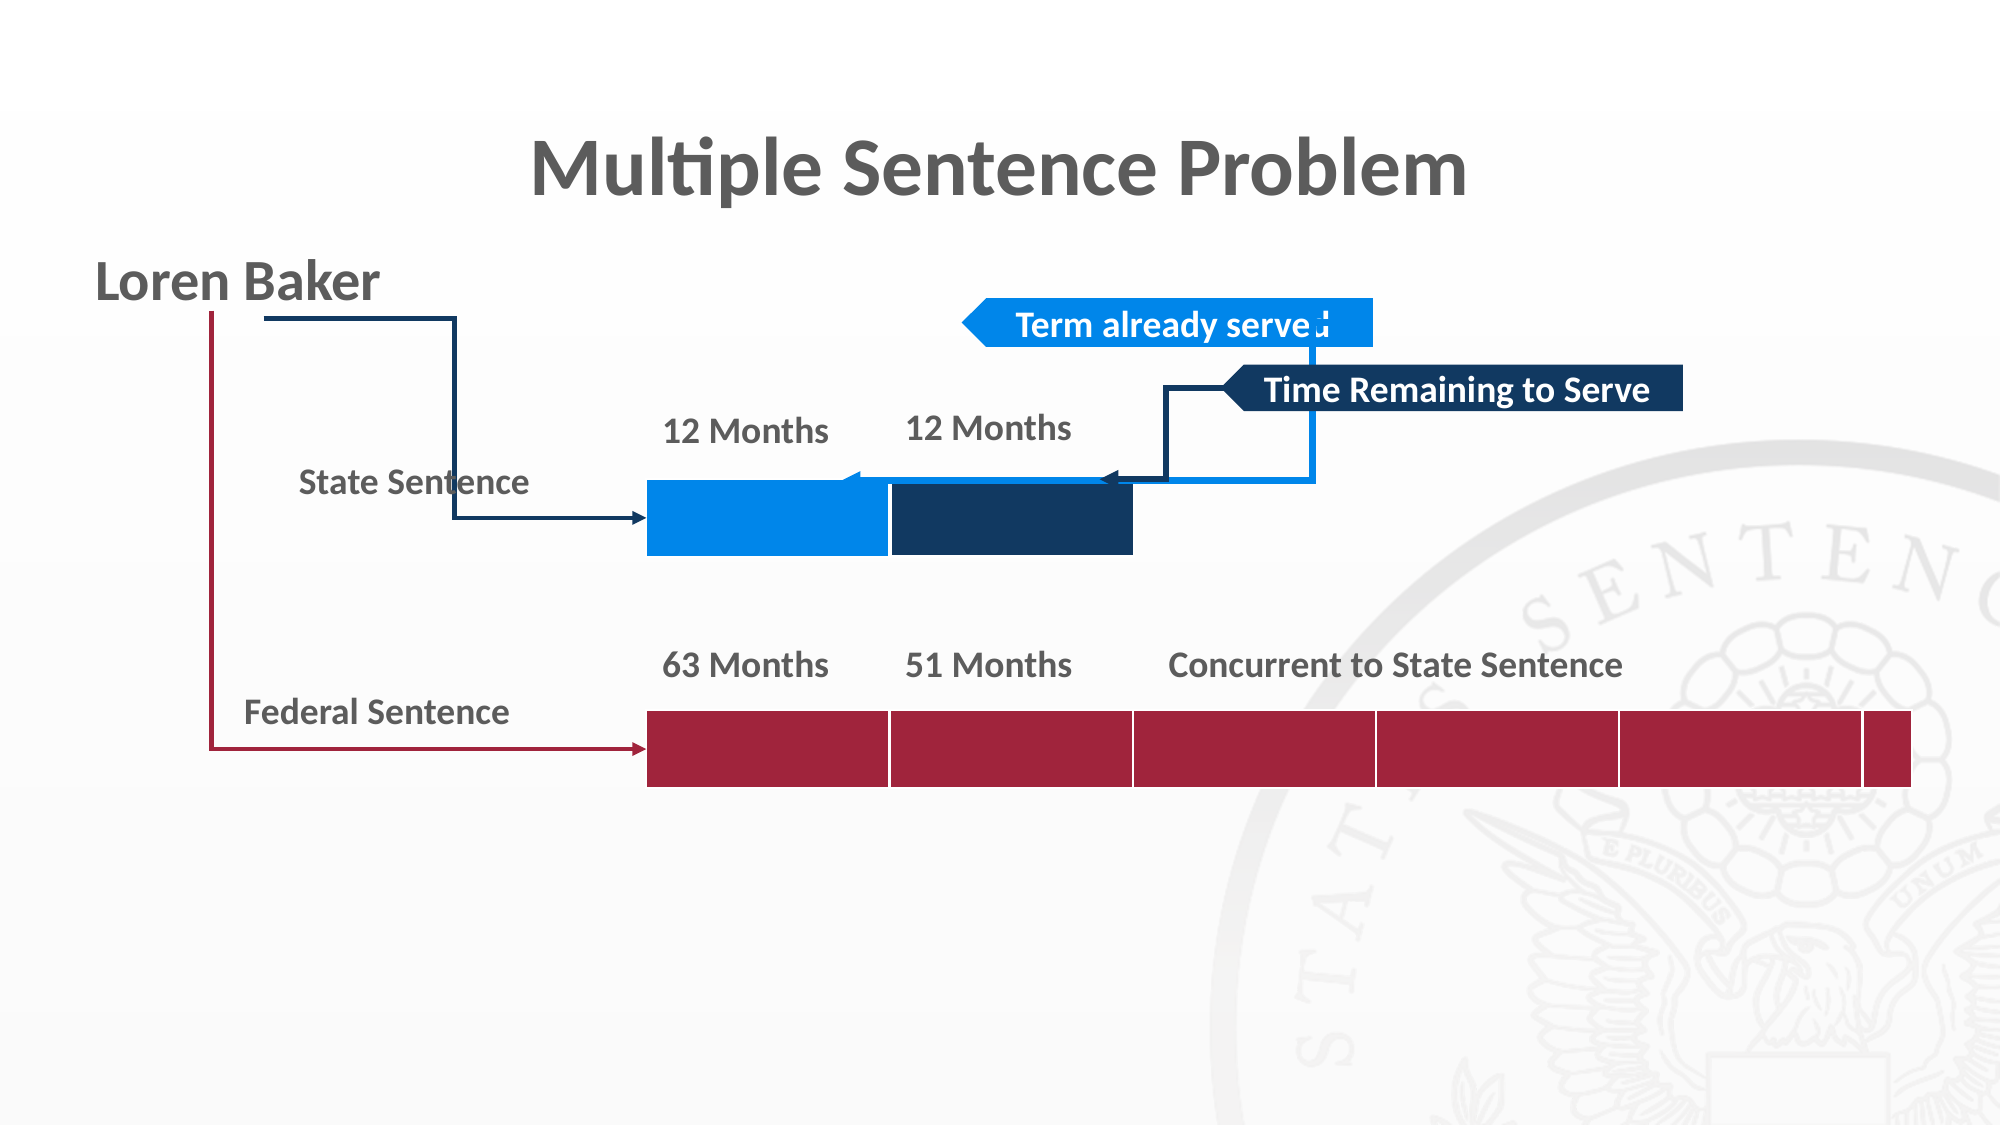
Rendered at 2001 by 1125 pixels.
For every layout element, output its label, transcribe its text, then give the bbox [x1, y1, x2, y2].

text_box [1099, 364, 1683, 480]
text_box 51 Months [890, 632, 1088, 693]
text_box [889, 709, 1913, 789]
title Multiple Sentence Problem [137, 59, 1863, 278]
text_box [889, 481, 1134, 557]
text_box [211, 310, 647, 749]
text_box [645, 709, 889, 789]
text_box Concurrent to State Sentence [1153, 632, 1639, 693]
text_box Loren Baker [80, 234, 458, 320]
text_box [647, 398, 889, 557]
text_box 63 Months [647, 632, 845, 693]
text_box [841, 299, 1372, 481]
